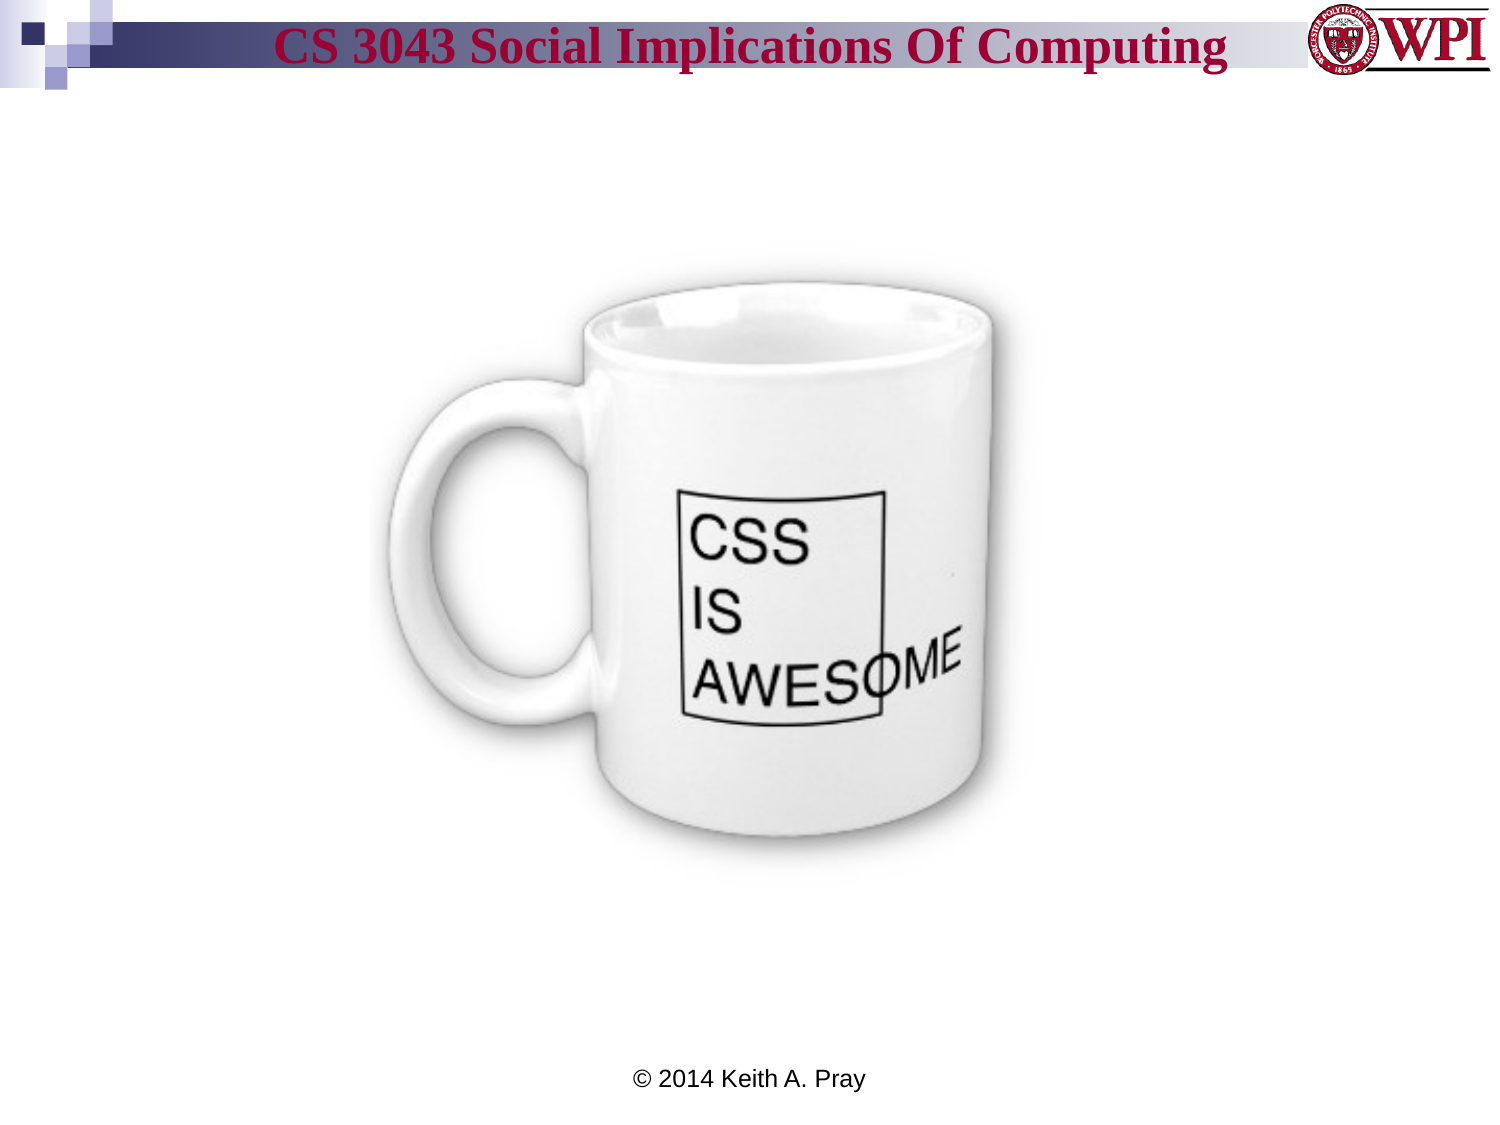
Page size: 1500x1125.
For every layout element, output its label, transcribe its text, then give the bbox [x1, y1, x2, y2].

footer © 2014 Keith A. Pray [512, 1024, 988, 1101]
picture [370, 201, 1130, 924]
picture [1308, 3, 1500, 75]
